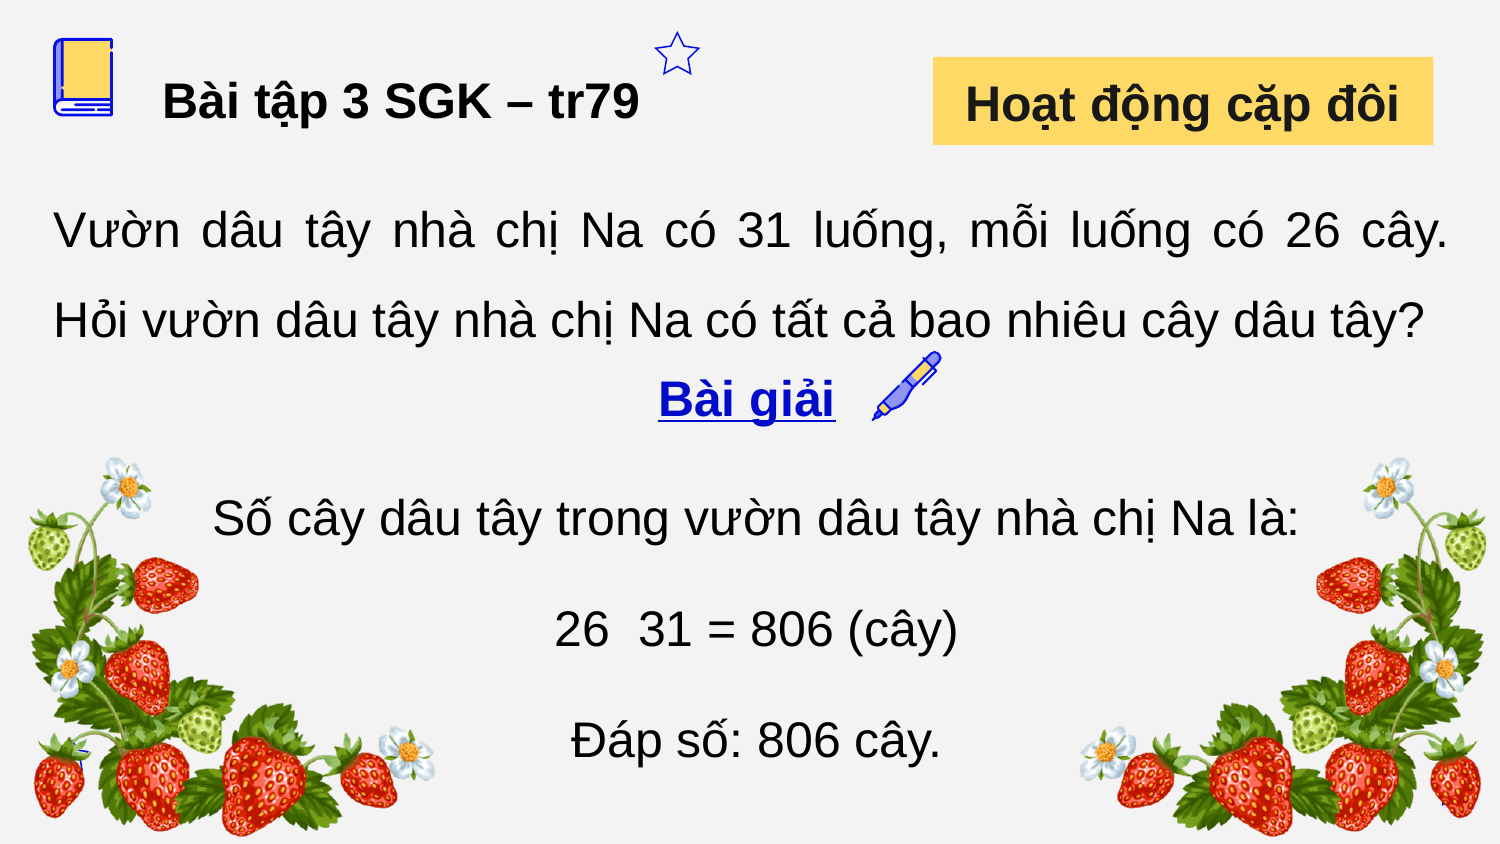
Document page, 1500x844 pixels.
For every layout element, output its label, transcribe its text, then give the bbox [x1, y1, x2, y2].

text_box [871, 350, 943, 422]
text_box Vườn dâu tây nhà chị Na có 31 luống, mỗi luống có 26 cây. Hỏi vườn dâu tây nhà chị Na có tất cả bao nhiêu cây dâu tây? [39, 159, 1465, 355]
text_box Hoạt động cặp đôi [933, 56, 1434, 146]
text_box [52, 37, 114, 117]
text_box Bài giải [643, 359, 857, 434]
text_box Bài tập 3 SGK – tr79 [147, 61, 662, 137]
picture [0, 434, 449, 844]
picture [1065, 434, 1500, 844]
